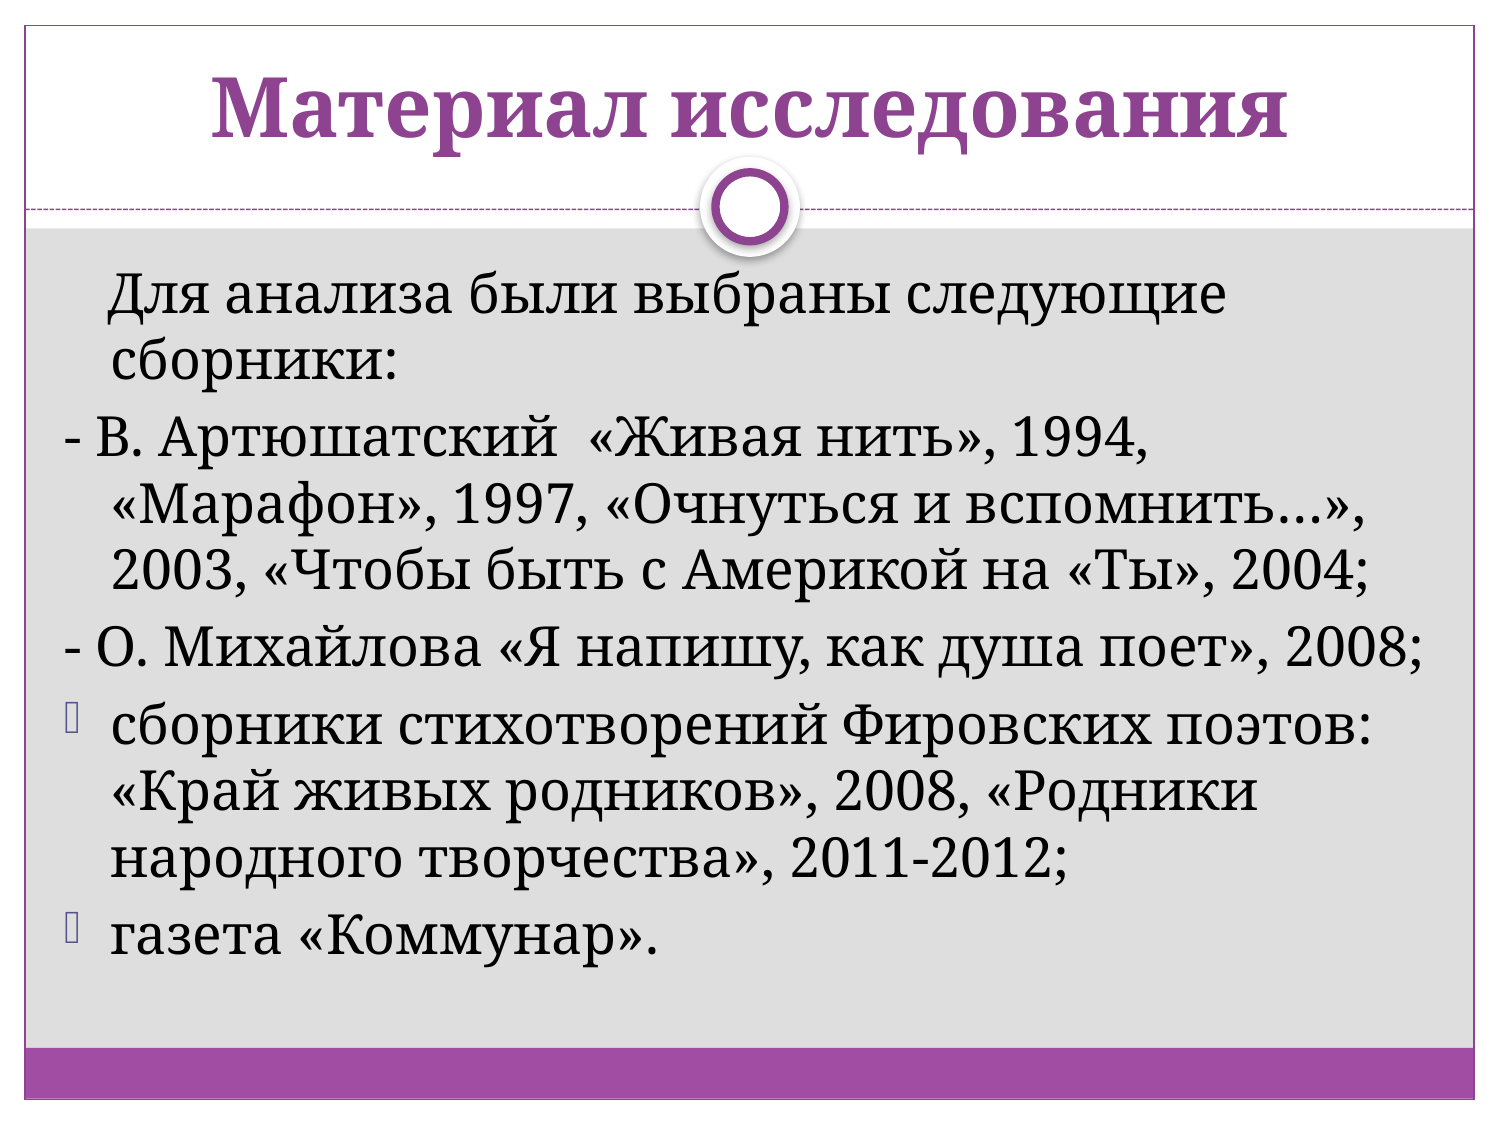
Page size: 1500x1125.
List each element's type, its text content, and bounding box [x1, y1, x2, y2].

list Для анализа были выбраны следующие сборники: - В. Артюшатский «Живая нить», 1994, «Марафон», 1997, «Очнуться и вспомнить…», 2003, «Чтобы быть с Америкой на «Ты», 2004; - О. Михайлова «Я напишу, как душа поет», 2008; сборники стихотворений Фировских поэтов: «Край живых родников», 2008, «Родники народного творчества», 2011-2012; газета «Коммунар». [49, 250, 1445, 1001]
title Материал исследования [49, 37, 1450, 162]
